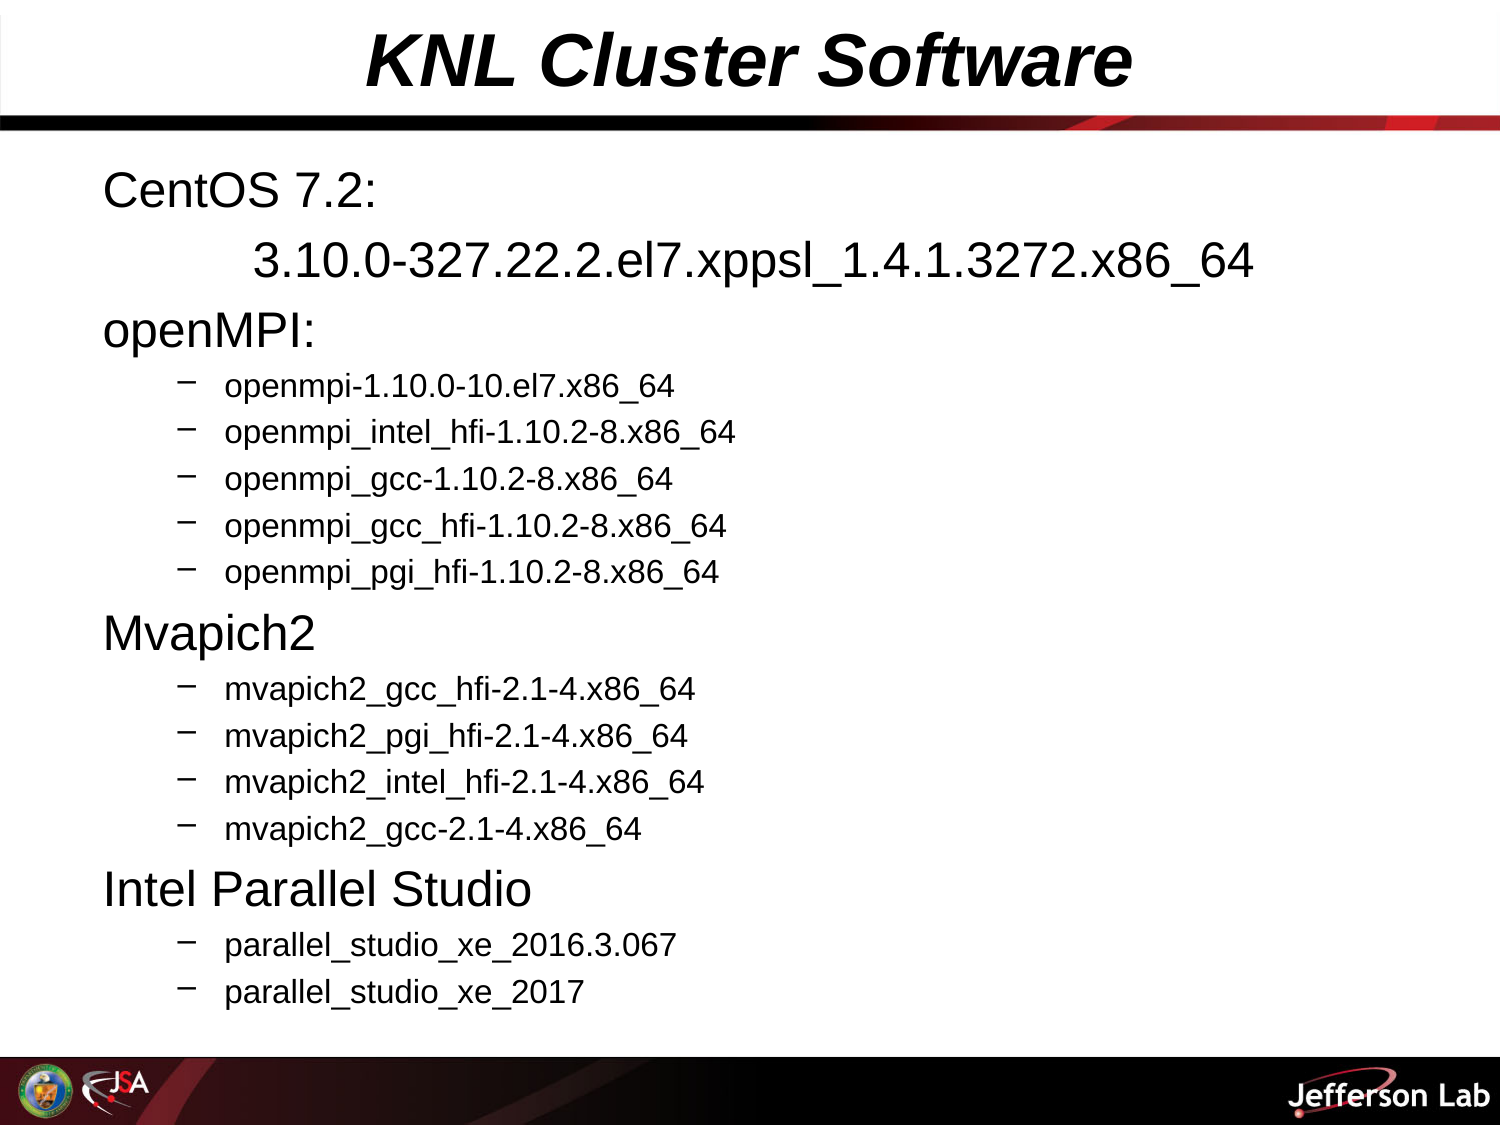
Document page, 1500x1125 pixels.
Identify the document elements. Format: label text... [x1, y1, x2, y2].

title KNL Cluster Software [0, 0, 1500, 113]
picture [0, 113, 1500, 1125]
list CentOS 7.2: 3.10.0-327.22.2.el7.xppsl_1.4.1.3272.x86_64 openMPI: openmpi-1.10.0-10.el7.x86_64 openmpi_intel_hfi-1.10.2-8.x86_64 openmpi_gcc-1.10.2-8.x86_64 openmpi_gcc_hfi-1.10.2-8.x86_64 openmpi_pgi_hfi-1.10.2-8.x86_64 Mvapich2 mvapich2_gcc_hfi-2.1-4.x86_64 mvapich2_pgi_hfi-2.1-4.x86_64 mvapich2_intel_hfi-2.1-4.x86_64 mvapich2_gcc-2.1-4.x86_64 Intel Parallel Studio parallel_studio_xe_2016.3.067 parallel_studio_xe_2017 [87, 149, 1451, 1038]
